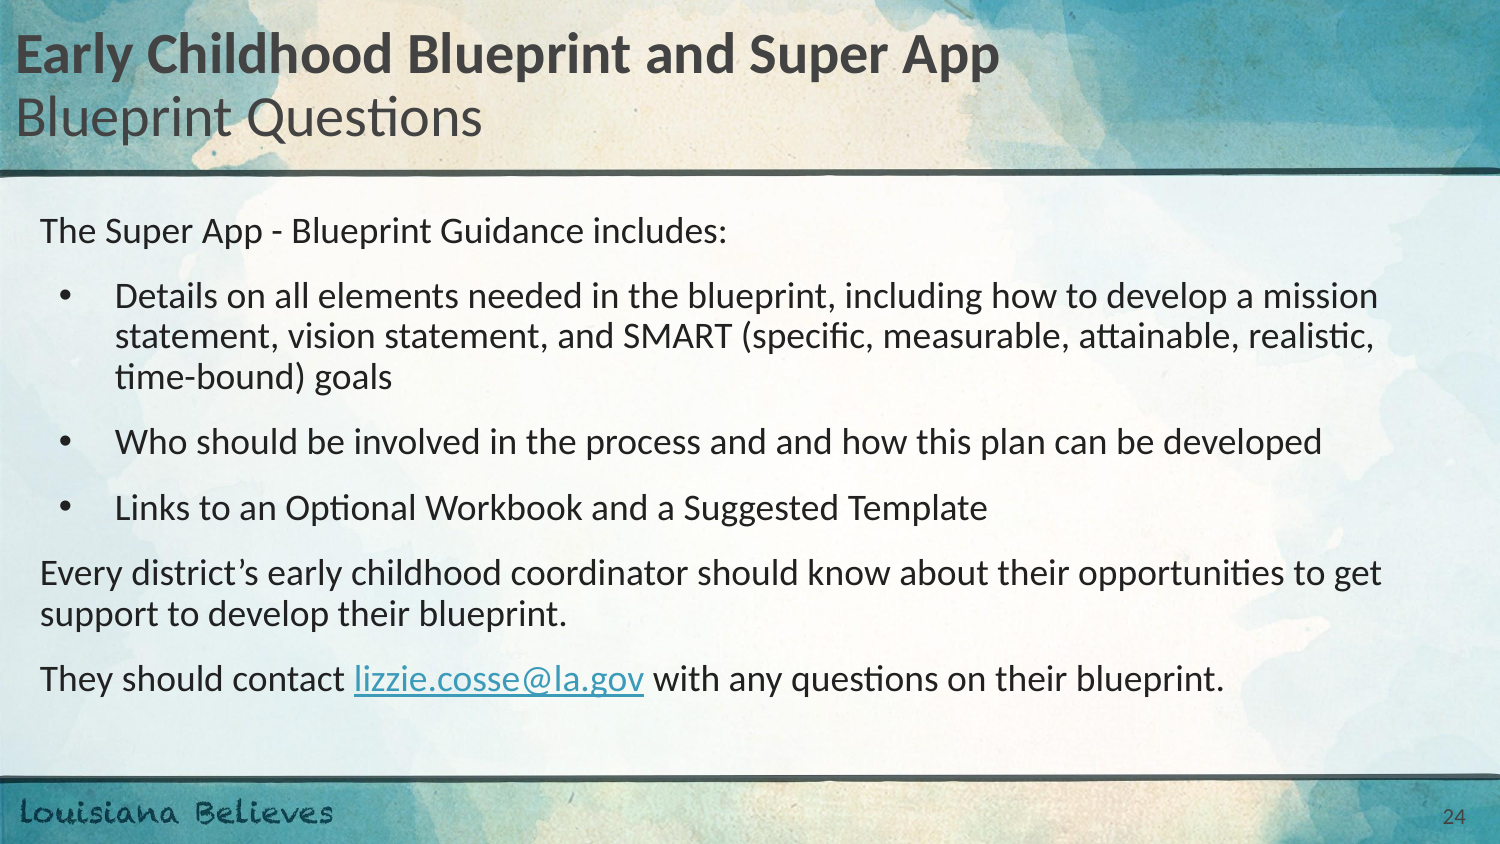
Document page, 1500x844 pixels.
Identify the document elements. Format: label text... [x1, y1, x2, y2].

title Early Childhood Blueprint and Super App Blueprint Questions [0, 0, 1500, 172]
list The Super App - Blueprint Guidance includes: Details on all elements needed in the blueprint, including how to develop a mission statement, vision statement, and SMART (specific, measurable, attainable, realistic, time-bound) goals Who should be involved in the process and and how this plan can be developed Links to an Optional Workbook and a Suggested Template Every district’s early childhood coordinator should know about their opportunities to get support to develop their blueprint. They should contact lizzie.cosse@la.gov with any questions on their blueprint. [24, 195, 1475, 769]
picture [0, 172, 1500, 844]
